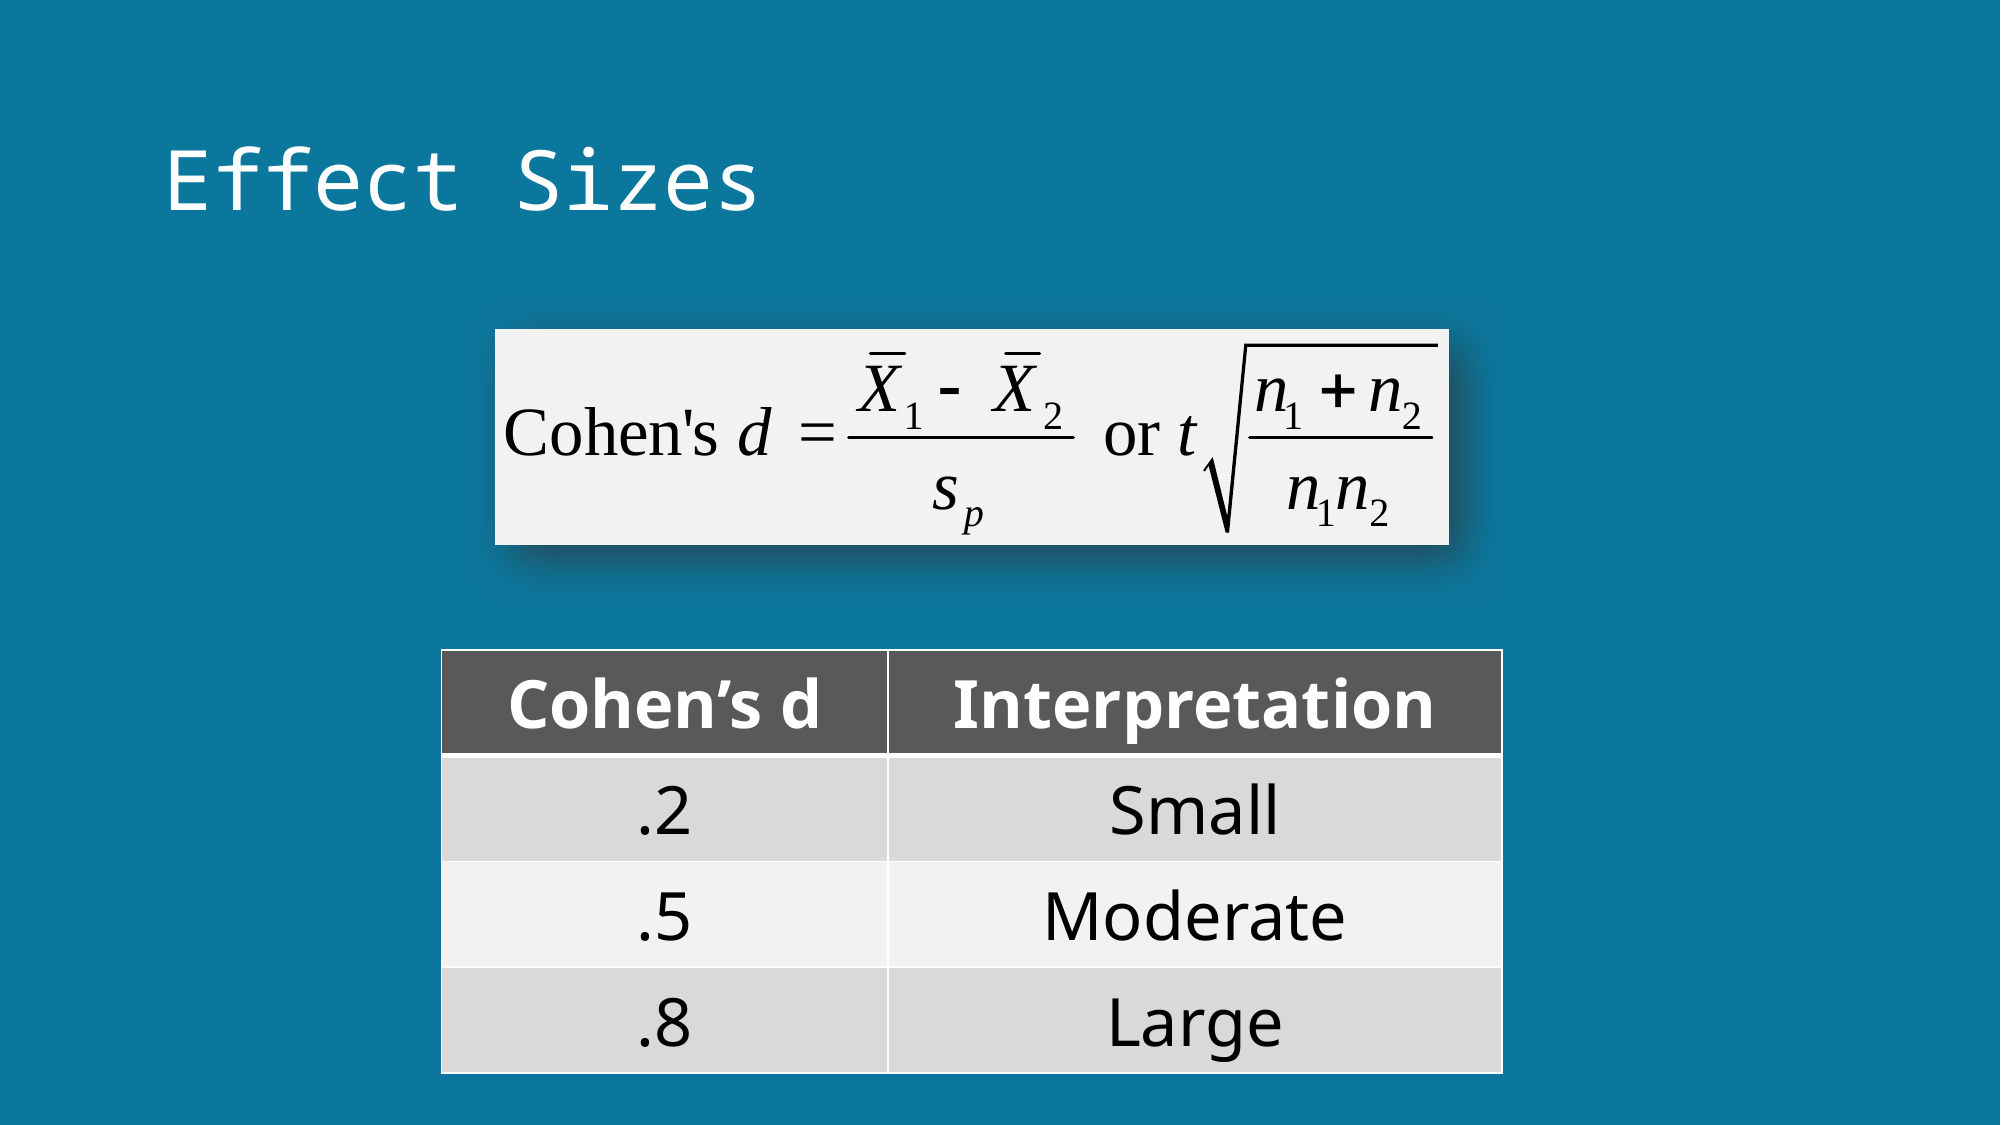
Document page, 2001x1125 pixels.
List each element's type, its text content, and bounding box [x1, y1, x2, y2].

table_header Cohen’s d [442, 651, 887, 753]
table_header Interpretation [889, 651, 1501, 753]
picture [494, 328, 1450, 546]
table_cell .2 [442, 758, 887, 861]
table_cell Moderate [889, 862, 1501, 966]
table_cell .8 [442, 968, 887, 1072]
table_cell Small [889, 758, 1501, 861]
table_cell Large [889, 968, 1501, 1072]
text_box Effect Sizes [148, 55, 1743, 302]
table_cell .5 [442, 862, 887, 966]
